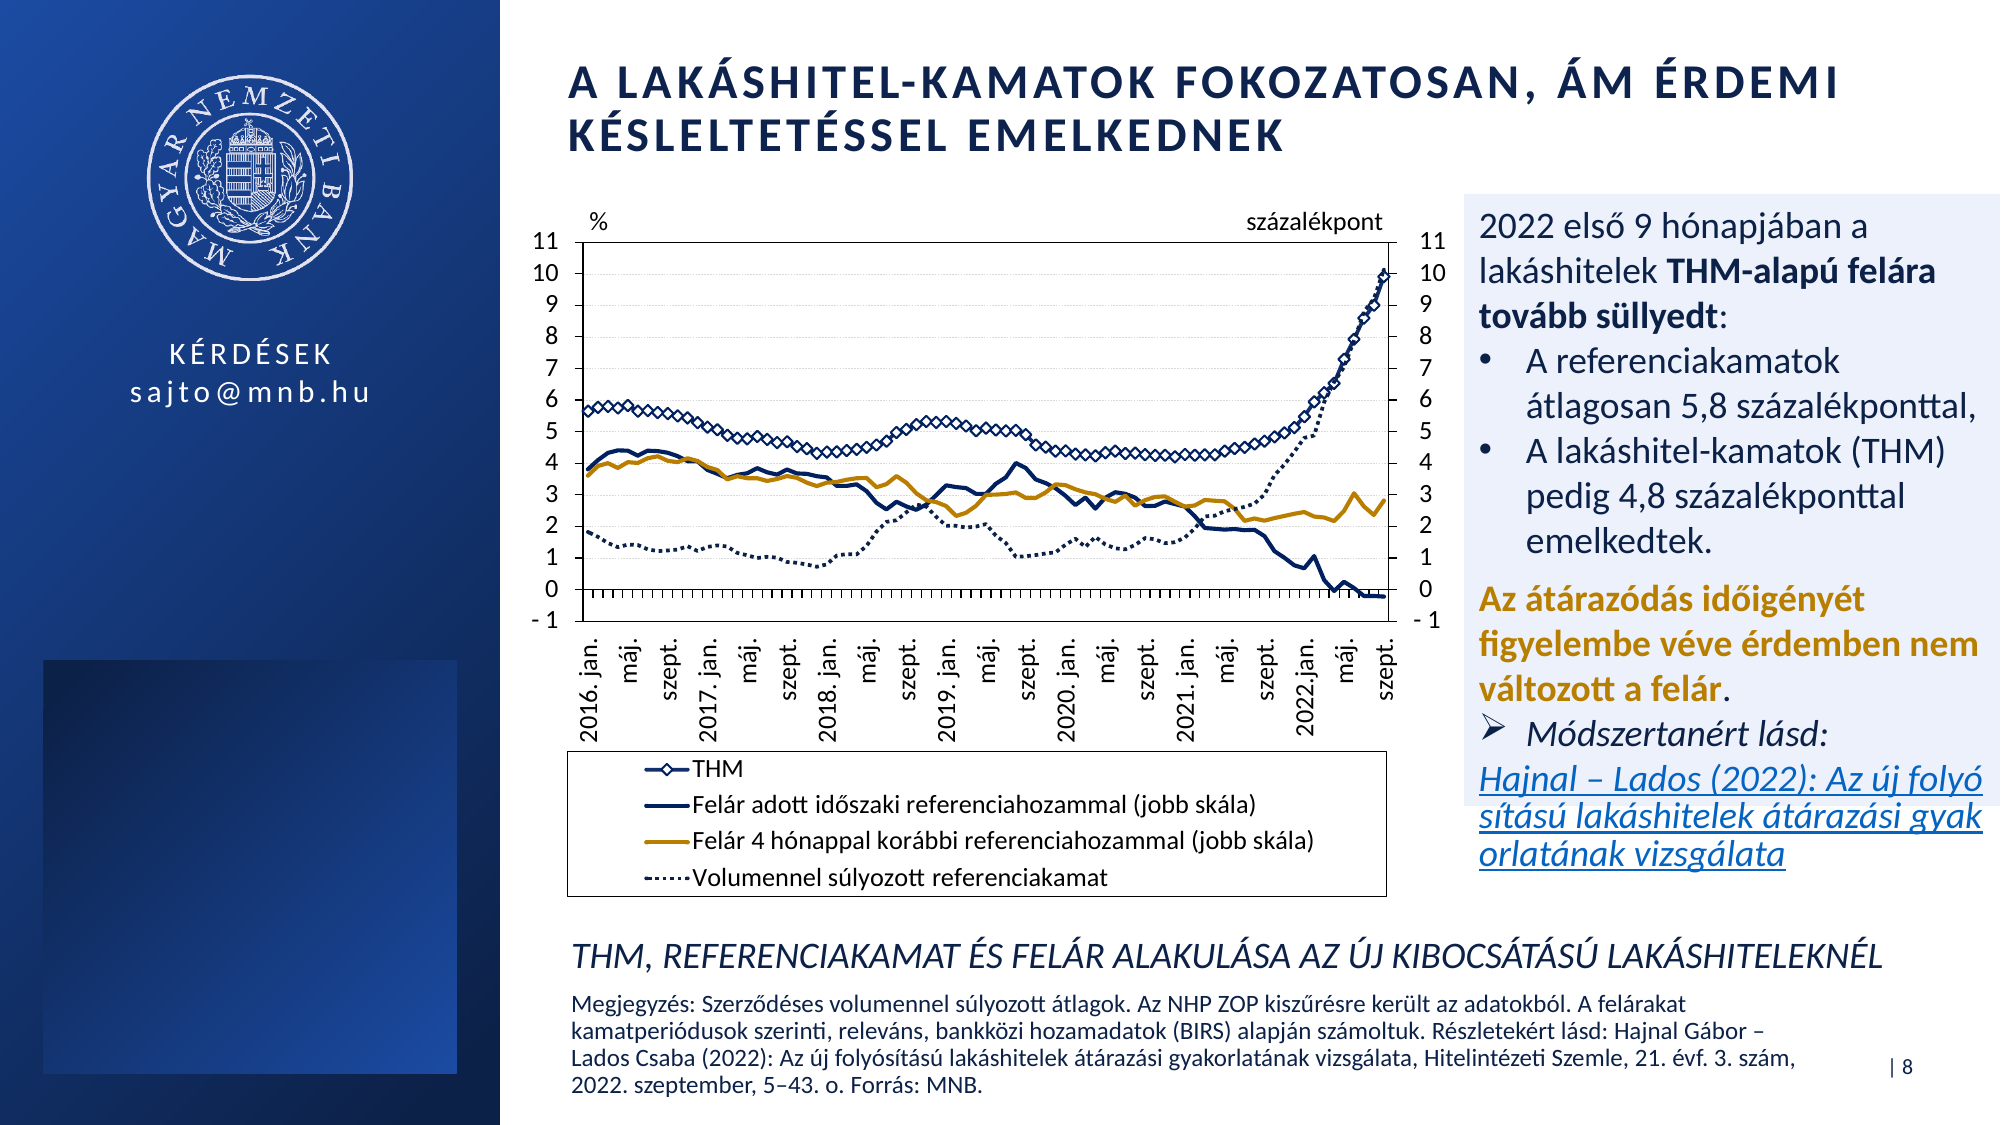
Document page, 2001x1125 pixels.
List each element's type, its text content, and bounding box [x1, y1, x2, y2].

picture [523, 202, 1458, 904]
list Megjegyzés: Szerződéses volumennel súlyozott átlagok. Az NHP ZOP kiszűrésre került az adatokból. A felárakat kamatperiódusok szerinti, releváns, bankközi hozamadatok (BIRS) alapján számoltuk. Részletekért lásd: Hajnal Gábor – Lados Csaba (2022): Az új folyósítású lakáshitelek átárazási gyakorlatának vizsgálata, Hitelintézeti Szemle, 21. évf. 3. szám, 2022. szeptember, 5–43. o. Forrás: MNB. [556, 987, 1816, 1103]
text_box 2022 első 9 hónapjában a lakáshitelek THM-alapú felára tovább süllyedt: A referenciakamatok átlagosan 5,8 százalékponttal, A lakáshitel-kamatok (THM) pedig 4,8 százalékponttal emelkedtek. Az átárazódás időigényét figyelembe véve érdemben nem változott a felár. Módszertanért lásd: Hajnal – Lados (2022): Az új folyósítású lakáshitelek átárazási gyakorlatának vizsgálata [1464, 193, 2000, 806]
title a lakáshitel-kamatok fokozatosan, ám érdemi késleltetéssel emelkednek [556, 50, 1933, 168]
list THM, referenciakamat és felár alakulása az új kibocsátású lakáshiteleknél [556, 937, 1933, 976]
